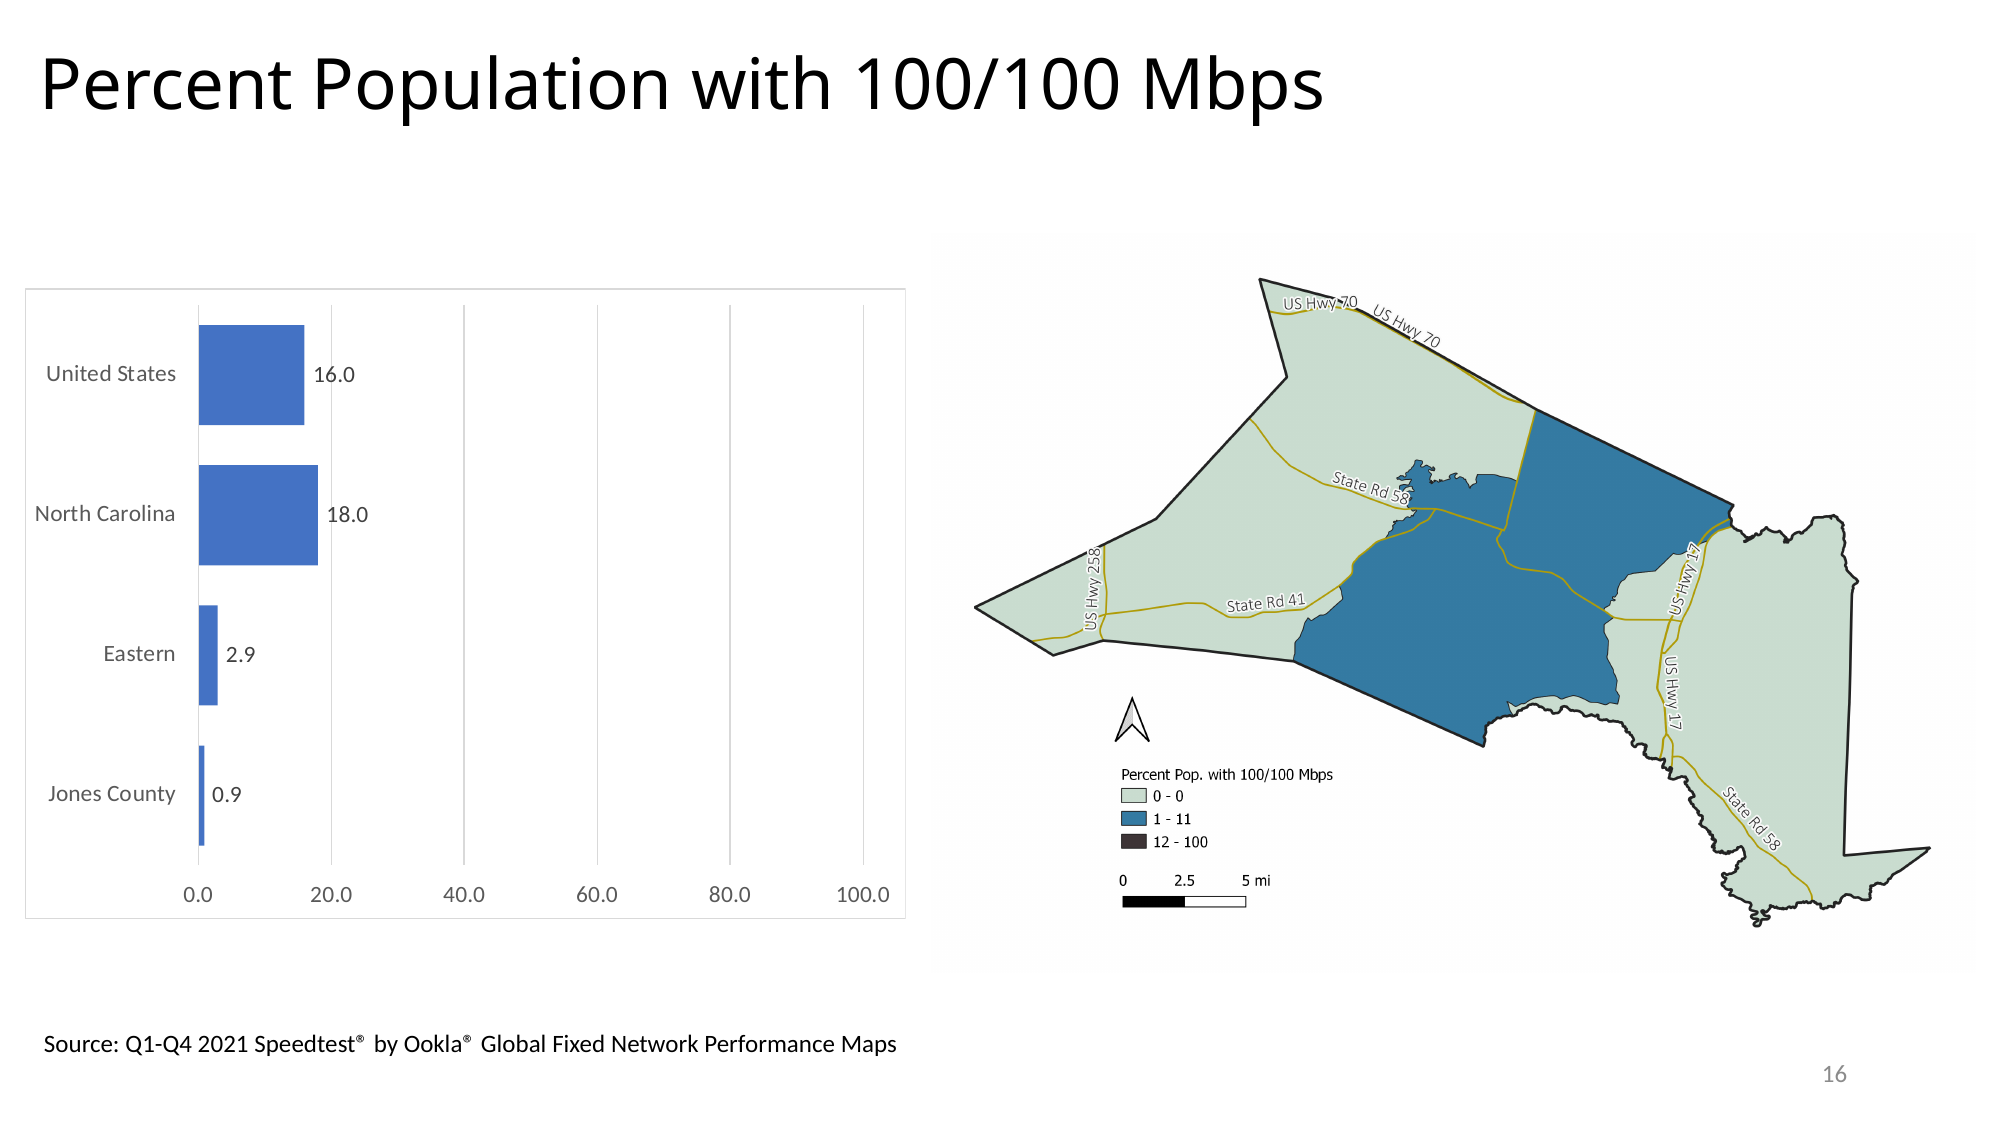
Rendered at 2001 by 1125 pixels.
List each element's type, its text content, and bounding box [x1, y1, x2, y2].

picture [931, 233, 1976, 973]
title Percent Population with 100/100 Mbps [24, 5, 1963, 169]
slide_number 16 [1412, 1042, 1863, 1103]
text_box Source: Q1-Q4 2021 Speedtest® by Ookla® Global Fixed Network Performance Maps [29, 1020, 914, 1065]
picture [24, 287, 906, 919]
